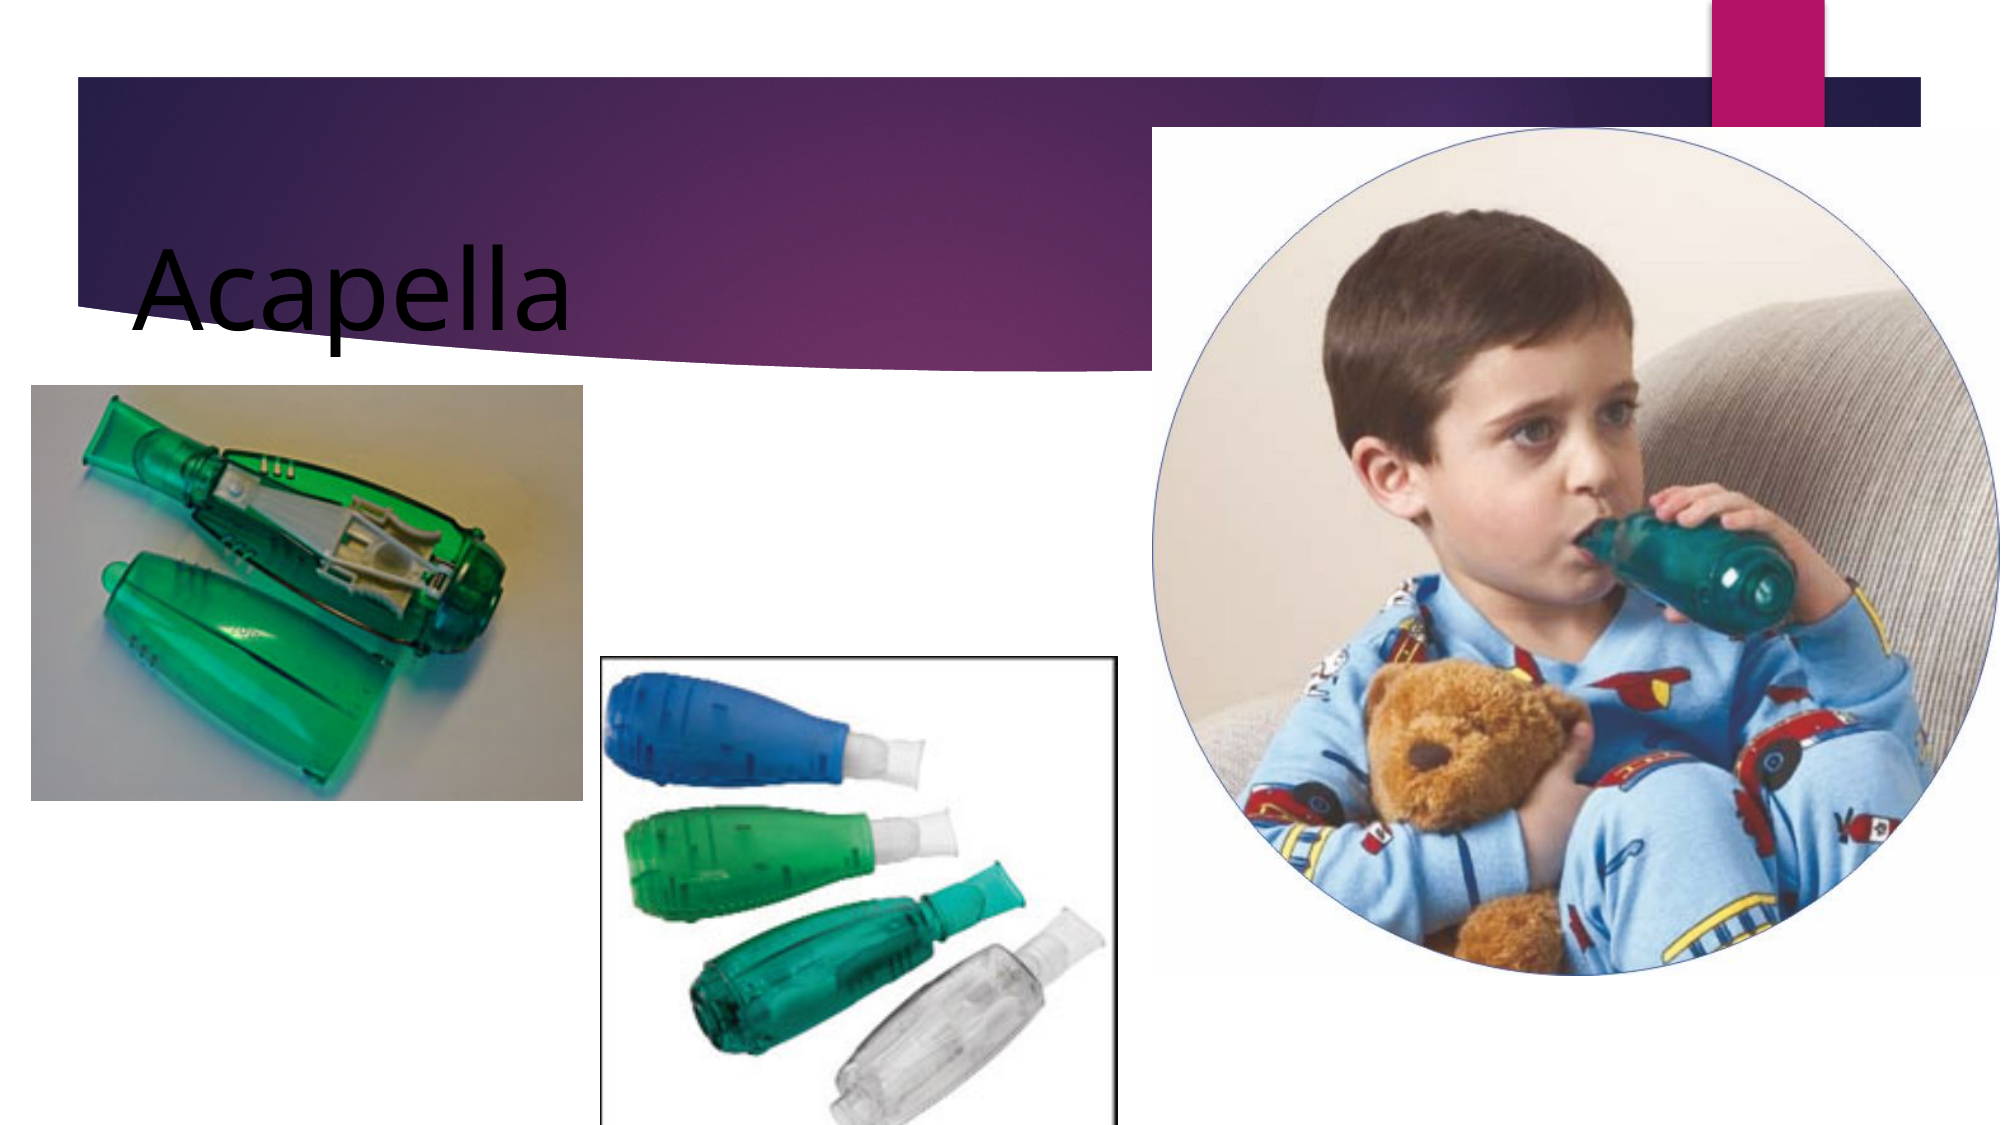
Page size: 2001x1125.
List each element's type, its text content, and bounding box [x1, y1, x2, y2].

picture [1151, 127, 2000, 976]
picture [599, 656, 1118, 1125]
picture [31, 385, 583, 801]
list Acapella [117, 210, 1146, 830]
